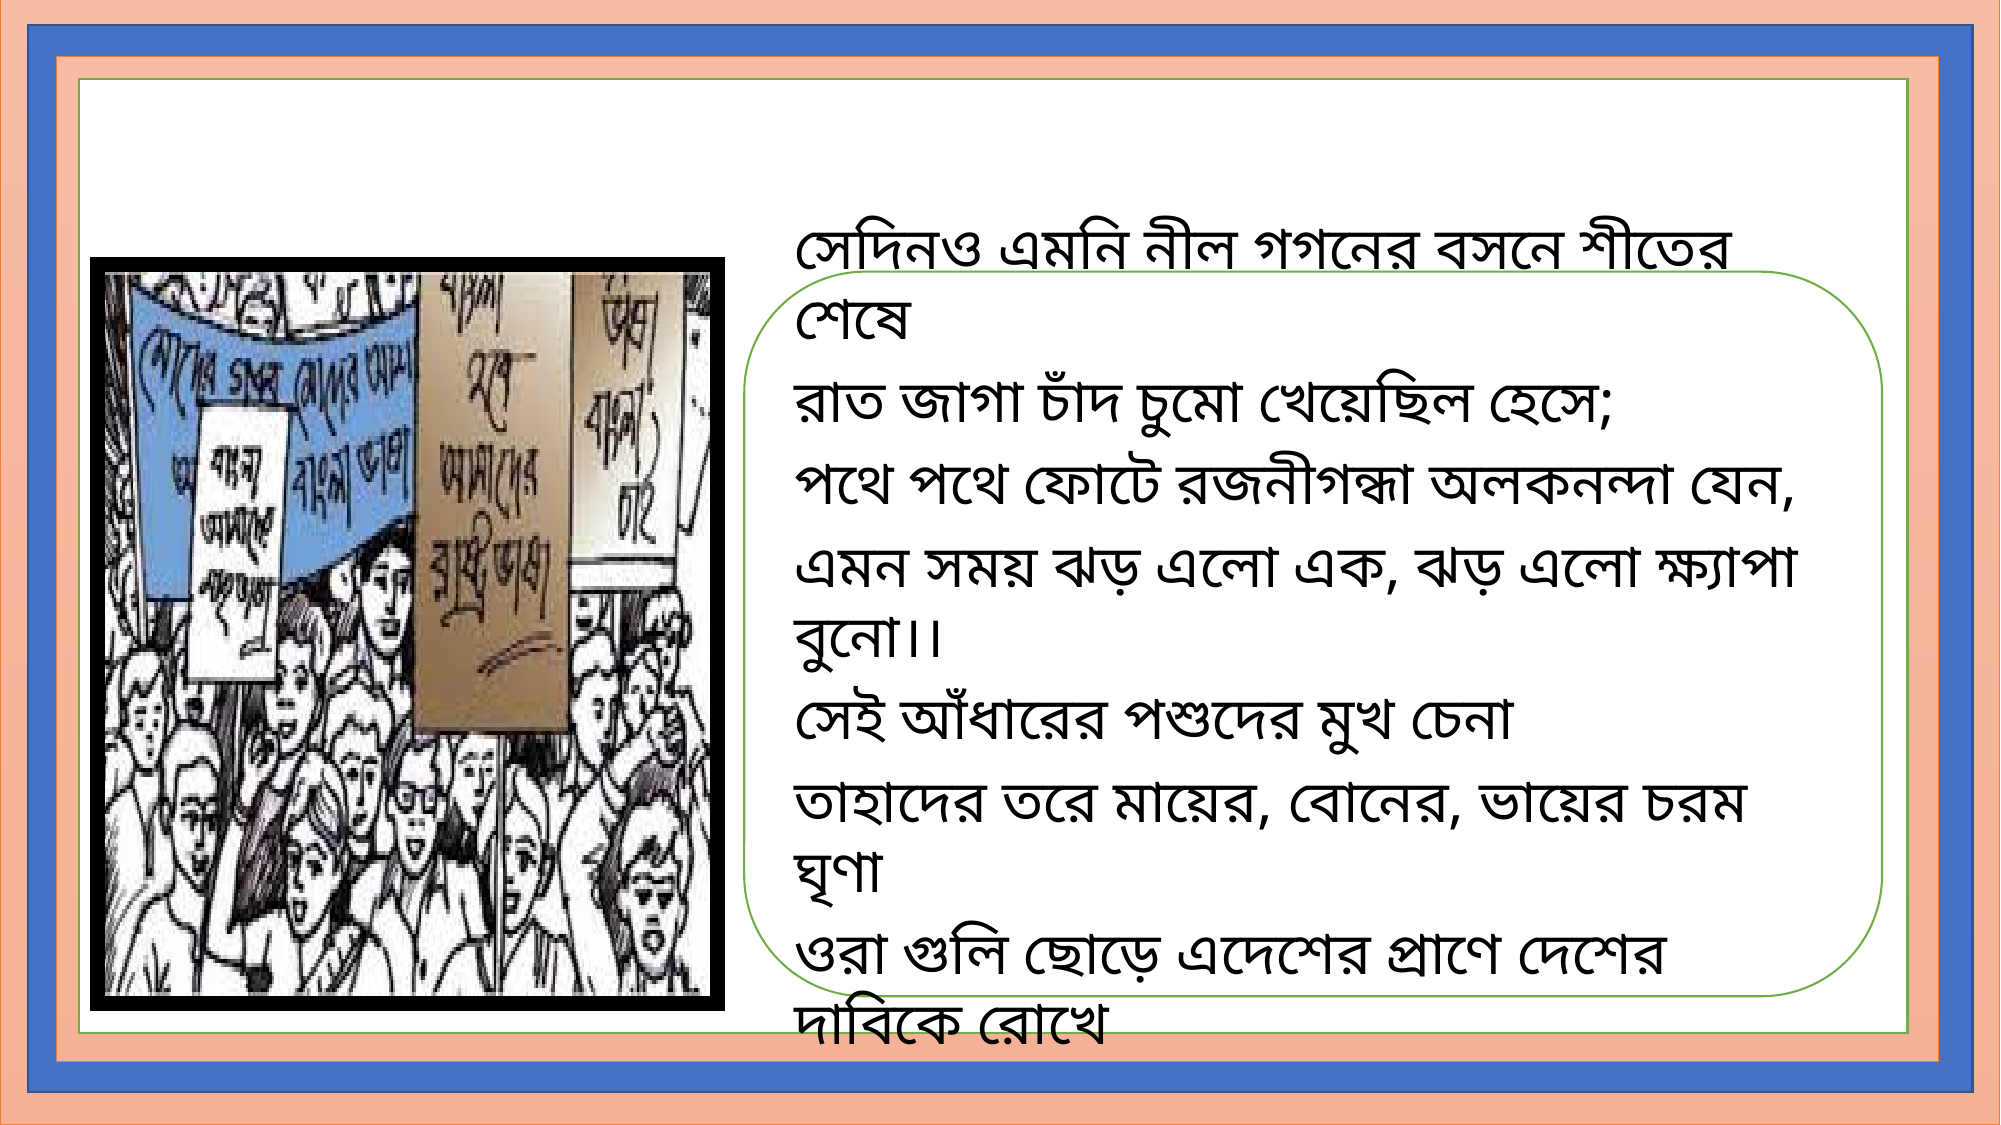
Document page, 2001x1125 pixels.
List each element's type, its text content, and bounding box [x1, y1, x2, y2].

picture [104, 271, 711, 997]
text_box সেদিনও এমনি নীল গগনের বসনে শীতের শেষে রাত জাগা চাঁদ চুমো খেয়েছিল হেসে; পথে পথে ফোটে রজনীগন্ধা অলকনন্দা যেন, এমন সময় ঝড় এলো এক, ঝড় এলো ক্ষ্যাপা বুনো।। সেই আঁধারের পশুদের মুখ চেনা তাহাদের তরে মায়ের, বোনের, ভায়ের চরম ঘৃণা ওরা গুলি ছোড়ে এদেশের প্রাণে দেশের দাবিকে রোখে [743, 270, 1884, 998]
text_box [27, 24, 1974, 1093]
text_box [56, 56, 1939, 1062]
text_box [78, 78, 1909, 1034]
text_box [0, 0, 2000, 1125]
